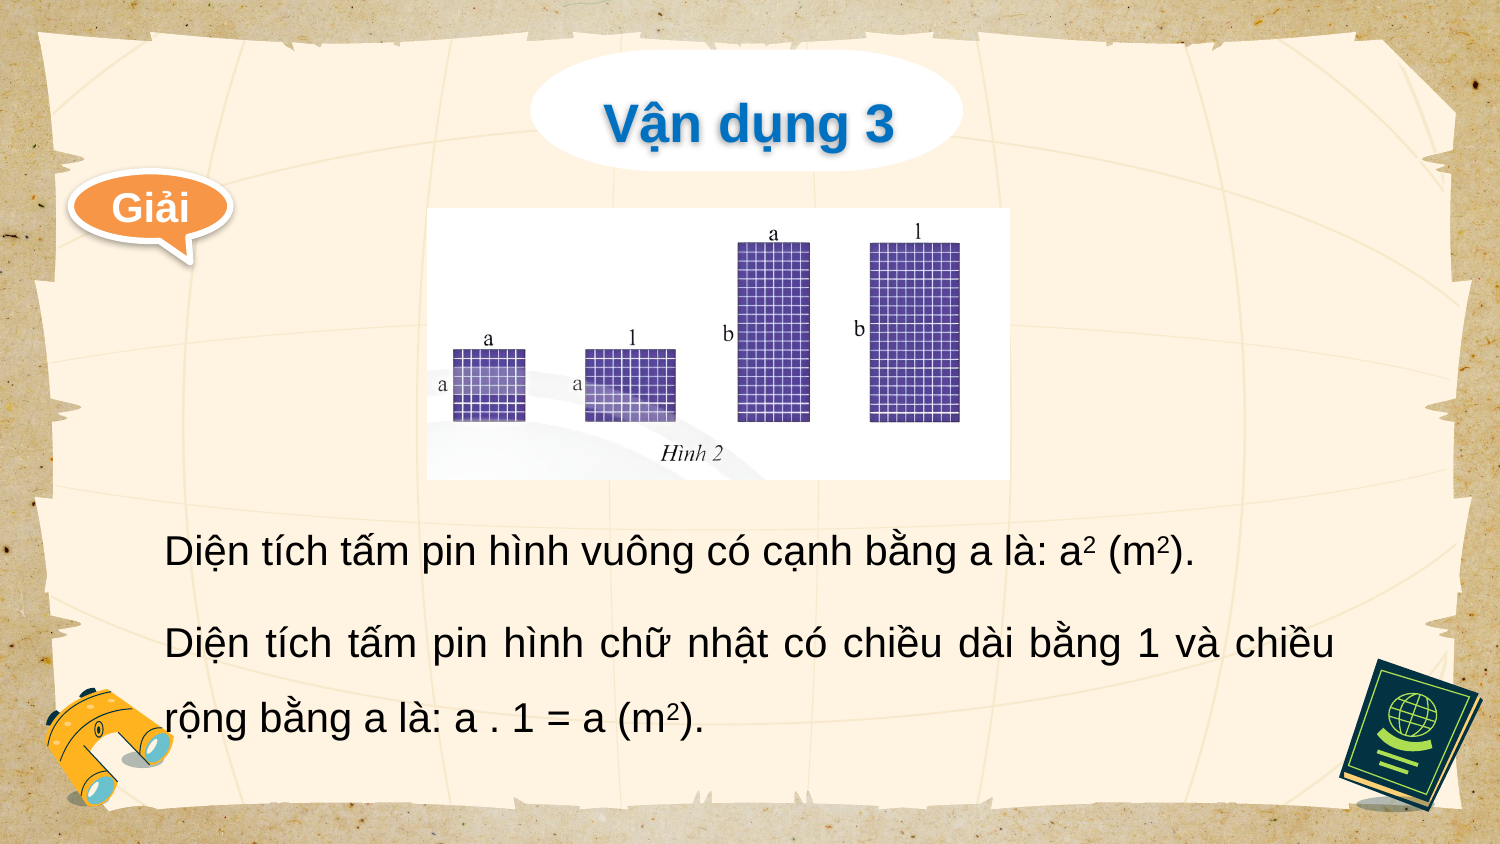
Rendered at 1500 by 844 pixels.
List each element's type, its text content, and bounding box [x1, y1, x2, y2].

picture [0, 0, 1500, 844]
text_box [509, 48, 991, 172]
text_box Giải [70, 171, 231, 263]
text_box Diện tích tấm pin hình vuông có cạnh bằng a là: a2 (m2). Diện tích tấm pin hình chữ nhật có chiều dài bằng 1 và chiều rộng bằng a là: a . 1 = a (m2). [149, 491, 1351, 749]
